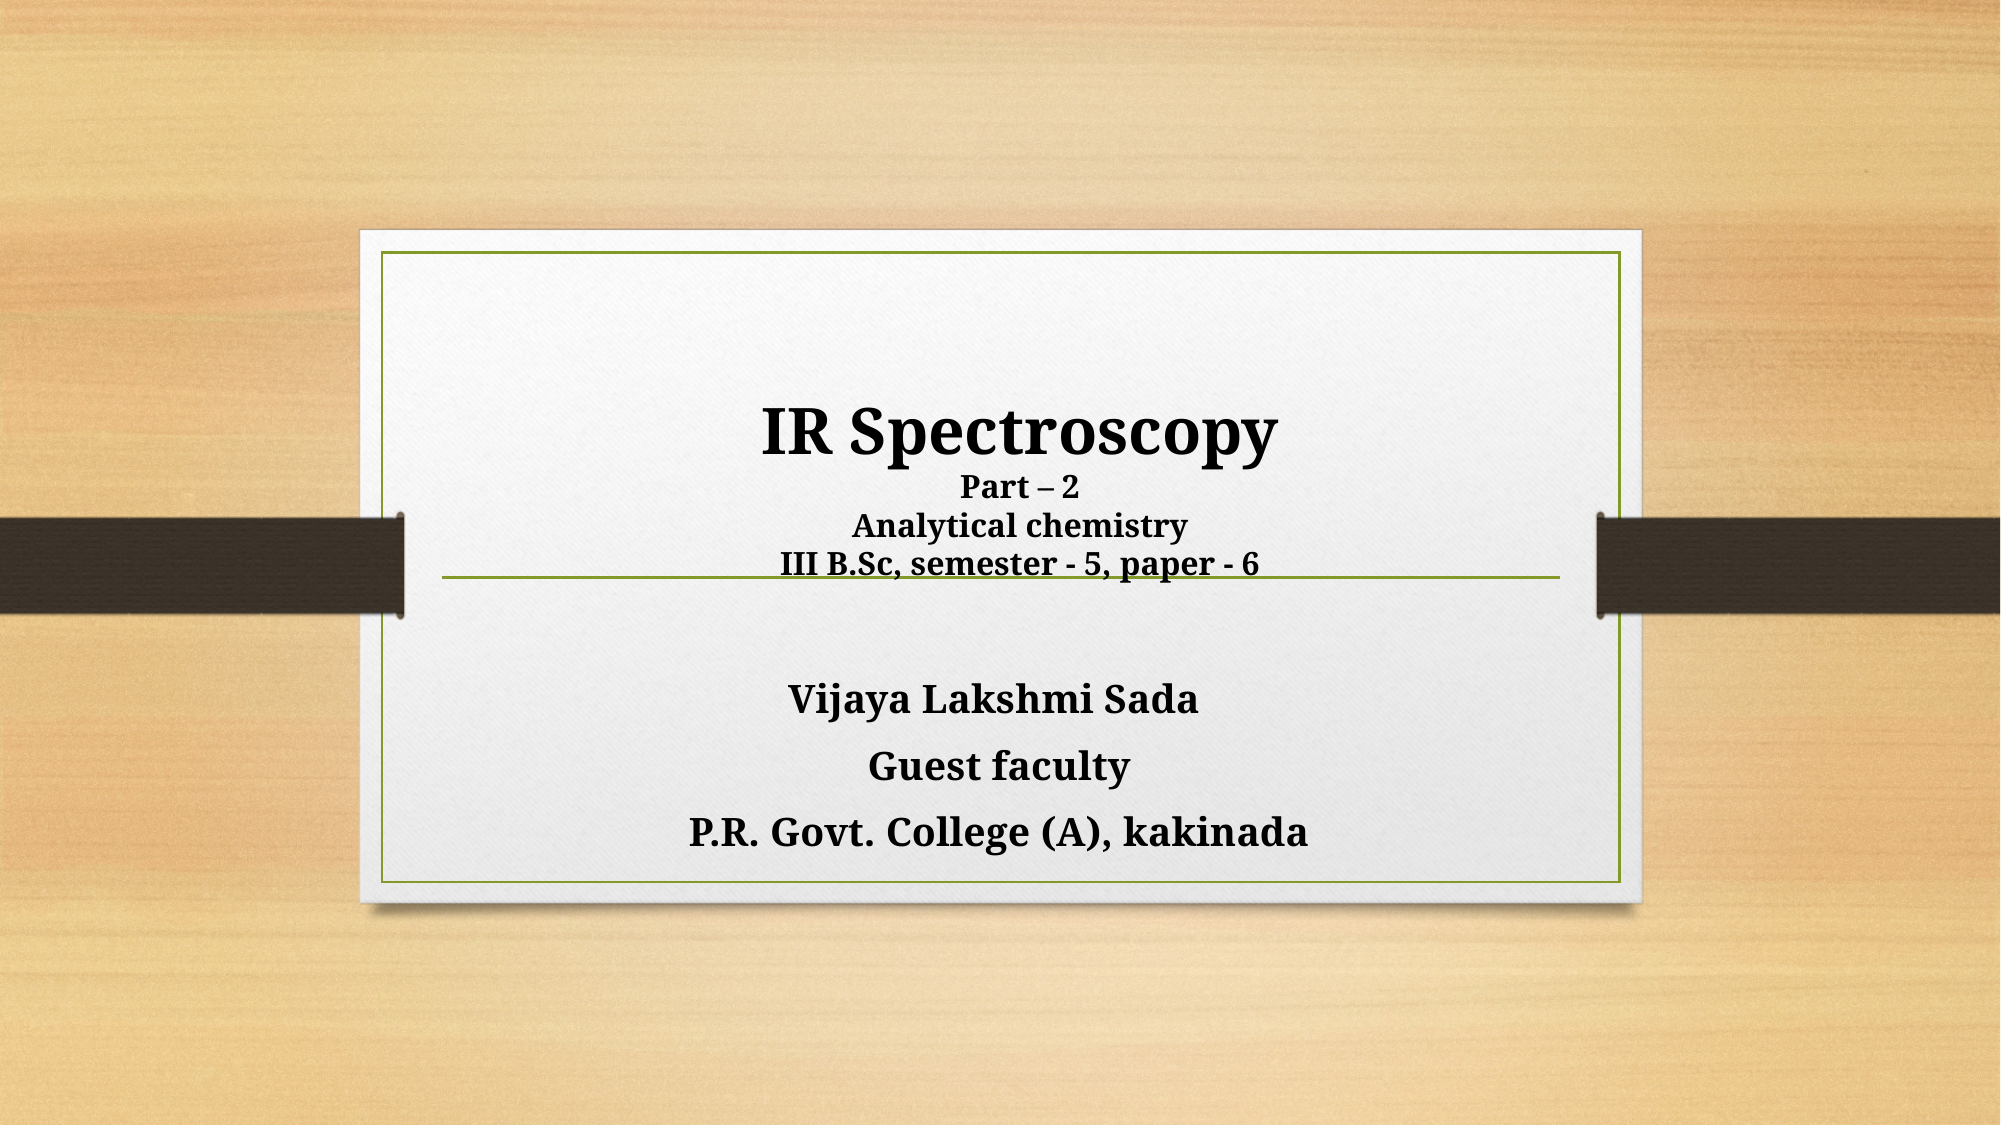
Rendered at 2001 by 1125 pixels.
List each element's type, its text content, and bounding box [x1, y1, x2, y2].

title IR Spectroscopy Part – 2 Analytical chemistry III B.Sc, semester - 5, paper - 6 [461, 379, 1580, 629]
picture [0, 0, 2001, 1125]
subtitle Vijaya Lakshmi Sada Guest faculty P.R. Govt. College (A), kakinada [440, 597, 1559, 863]
